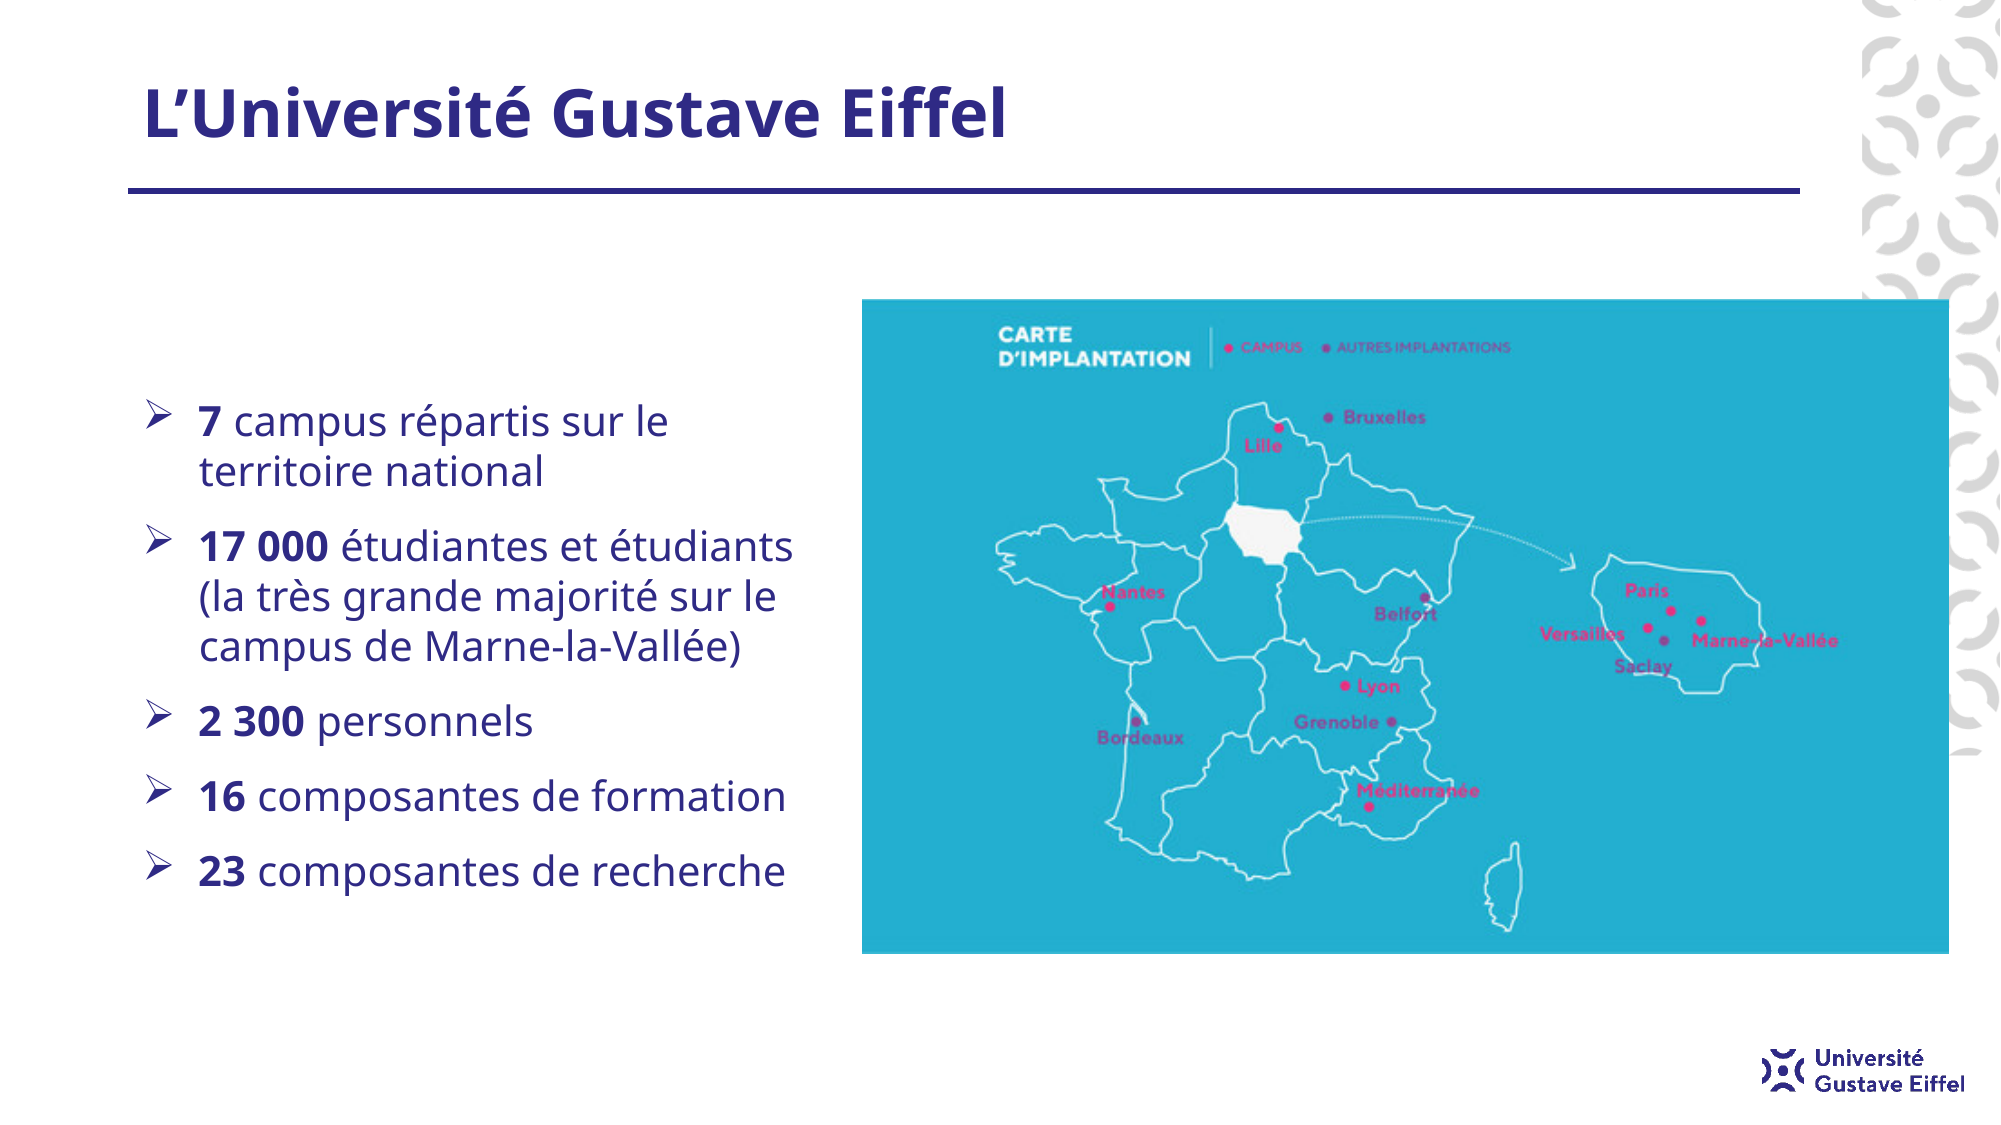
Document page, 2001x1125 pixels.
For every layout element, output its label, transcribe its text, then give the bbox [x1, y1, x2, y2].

picture [1762, 1049, 1964, 1092]
list 7 campus répartis sur le territoire national 17 000 étudiantes et étudiants (la très grande majorité sur le campus de Marne-la-Vallée) 2 300 personnels 16 composantes de formation 23 composantes de recherche [127, 387, 838, 813]
picture [862, 0, 2000, 954]
title L’Université Gustave Eiffel [127, 63, 1775, 188]
